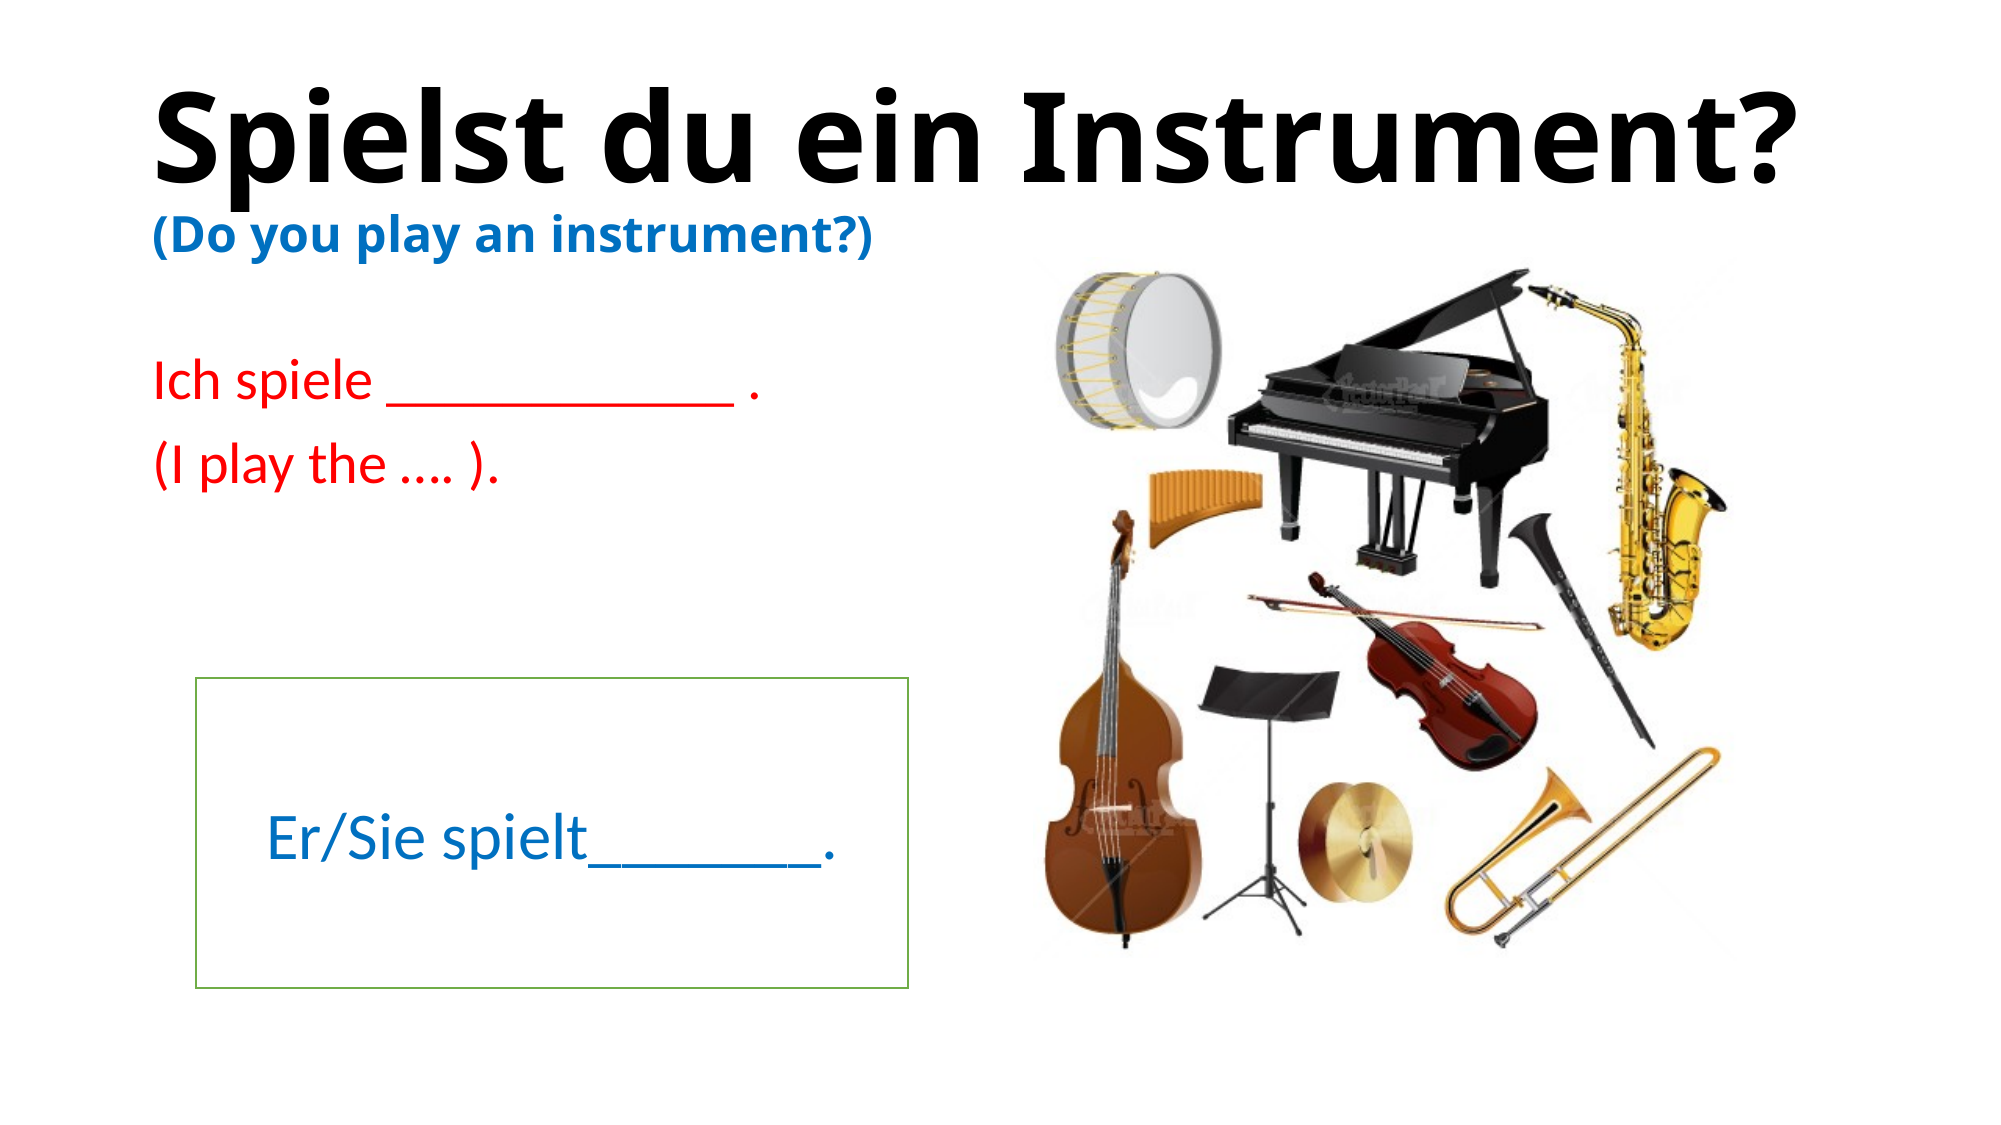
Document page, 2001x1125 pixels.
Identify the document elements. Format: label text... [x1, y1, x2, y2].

picture [1033, 257, 1737, 961]
title Spielst du ein Instrument? (Do you play an instrument?) [137, 59, 1863, 278]
text_box Er/Sie spielt_______. [195, 677, 909, 989]
list Ich spiele ____________ . (I play the …. ). [137, 342, 1863, 1014]
